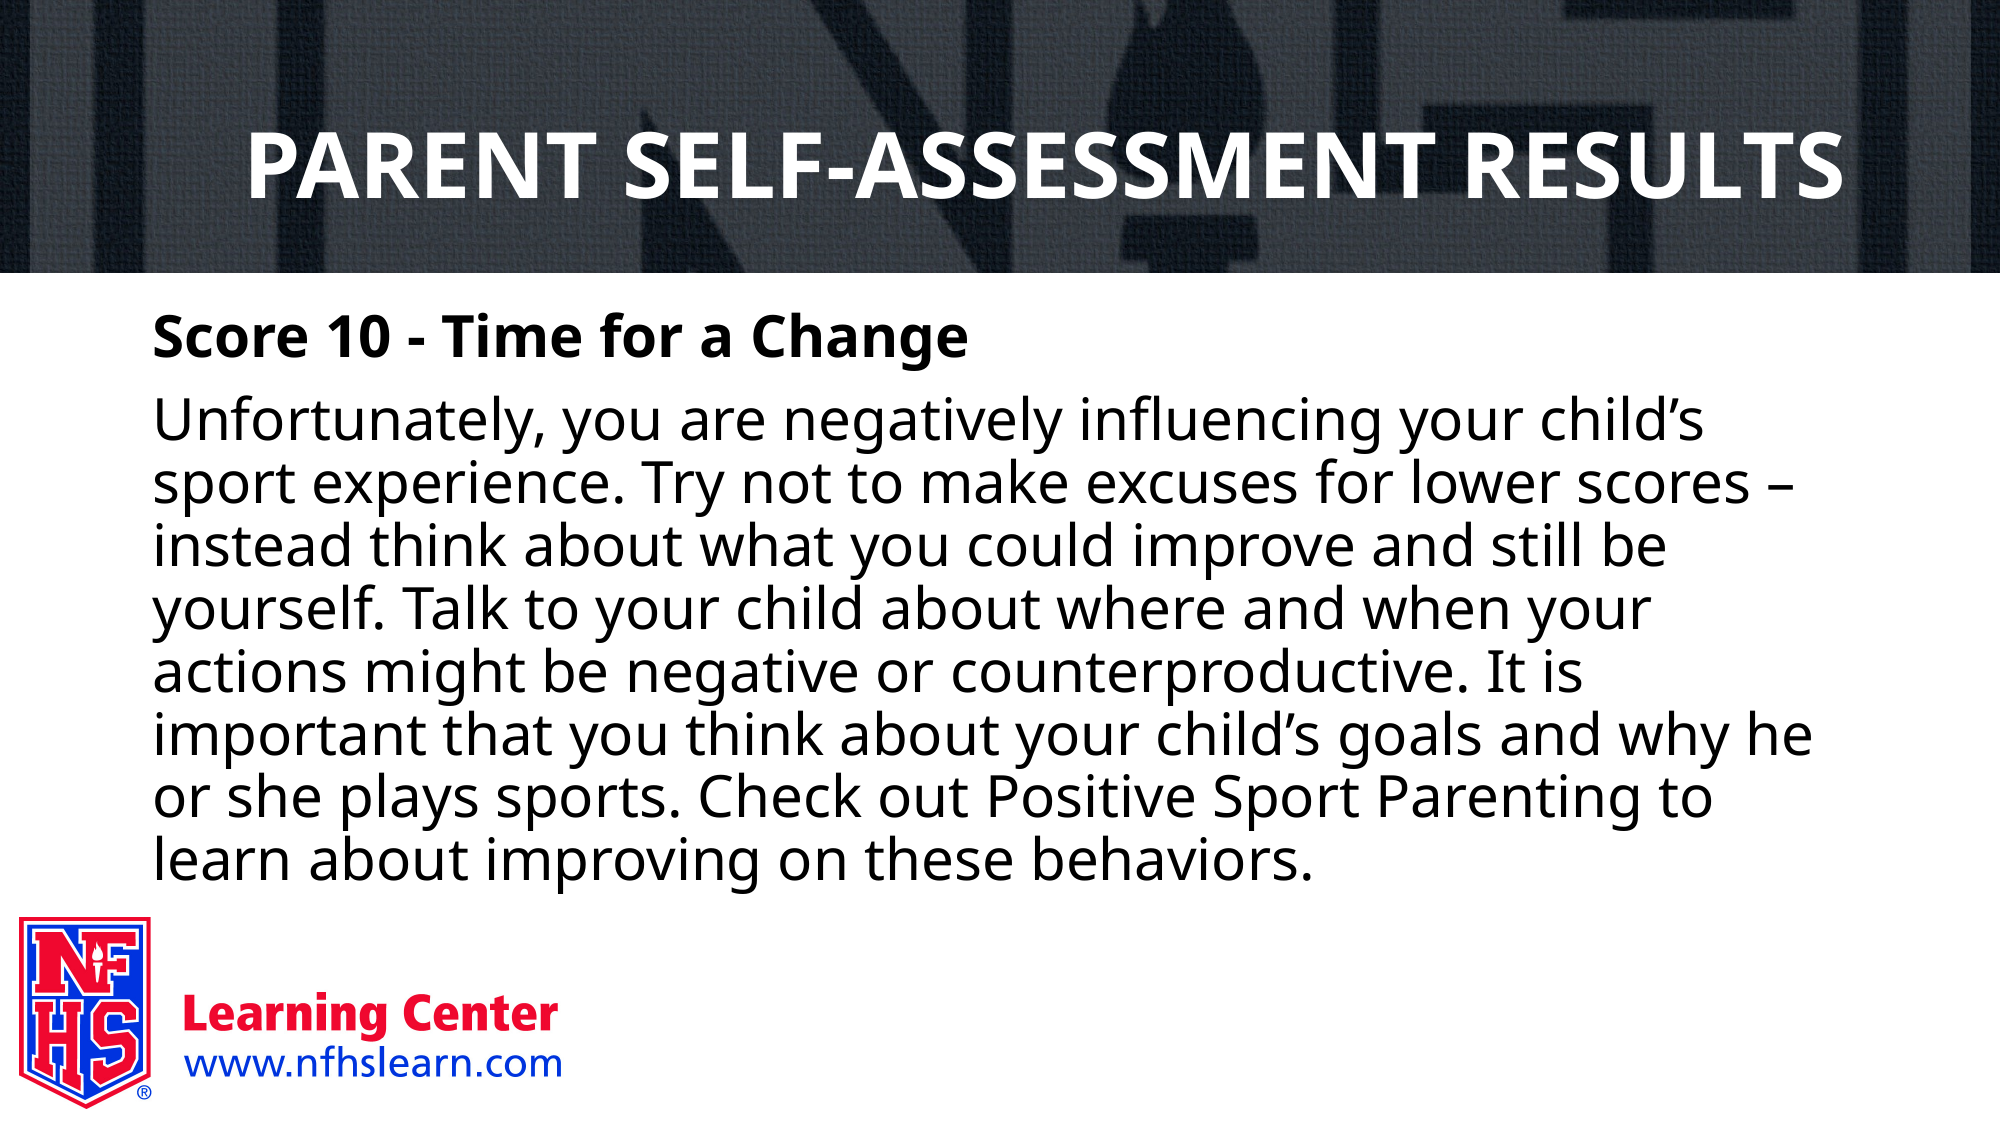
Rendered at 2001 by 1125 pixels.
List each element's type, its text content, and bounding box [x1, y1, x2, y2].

picture [19, 917, 564, 1110]
list Score 10 - Time for a Change Unfortunately, you are negatively influencing your child’s sport experience. Try not to make excuses for lower scores – instead think about what you could improve and still be yourself. Talk to your child about where and when your actions might be negative or counterproductive. It is important that you think about your child’s goals and why he or she plays sports. Check out Positive Sport Parenting to learn about improving on these behaviors. [137, 299, 1863, 1014]
title Parent self-assessment results [137, 273, 1863, 278]
picture [0, 0, 2000, 273]
